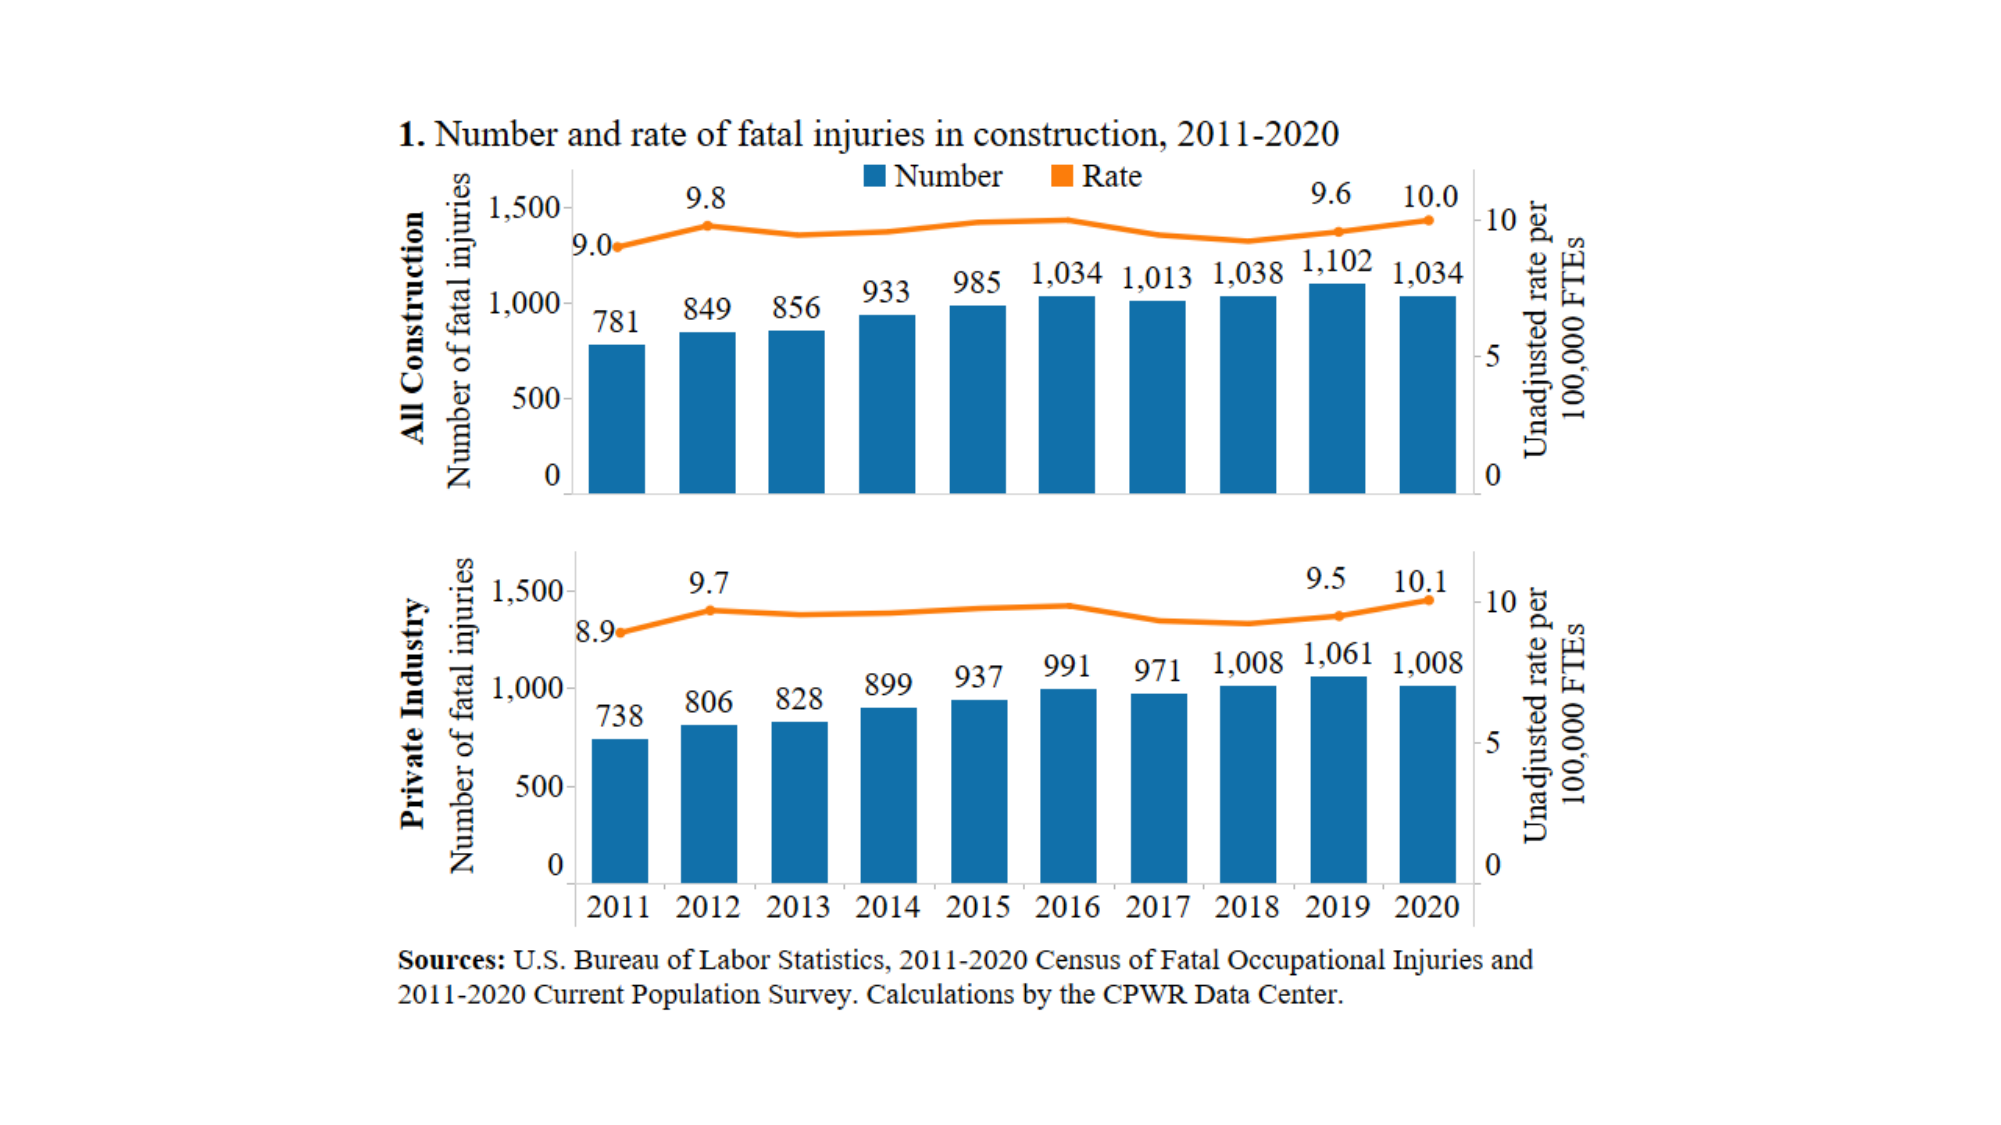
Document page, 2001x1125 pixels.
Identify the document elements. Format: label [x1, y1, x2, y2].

picture [374, 93, 1625, 1032]
